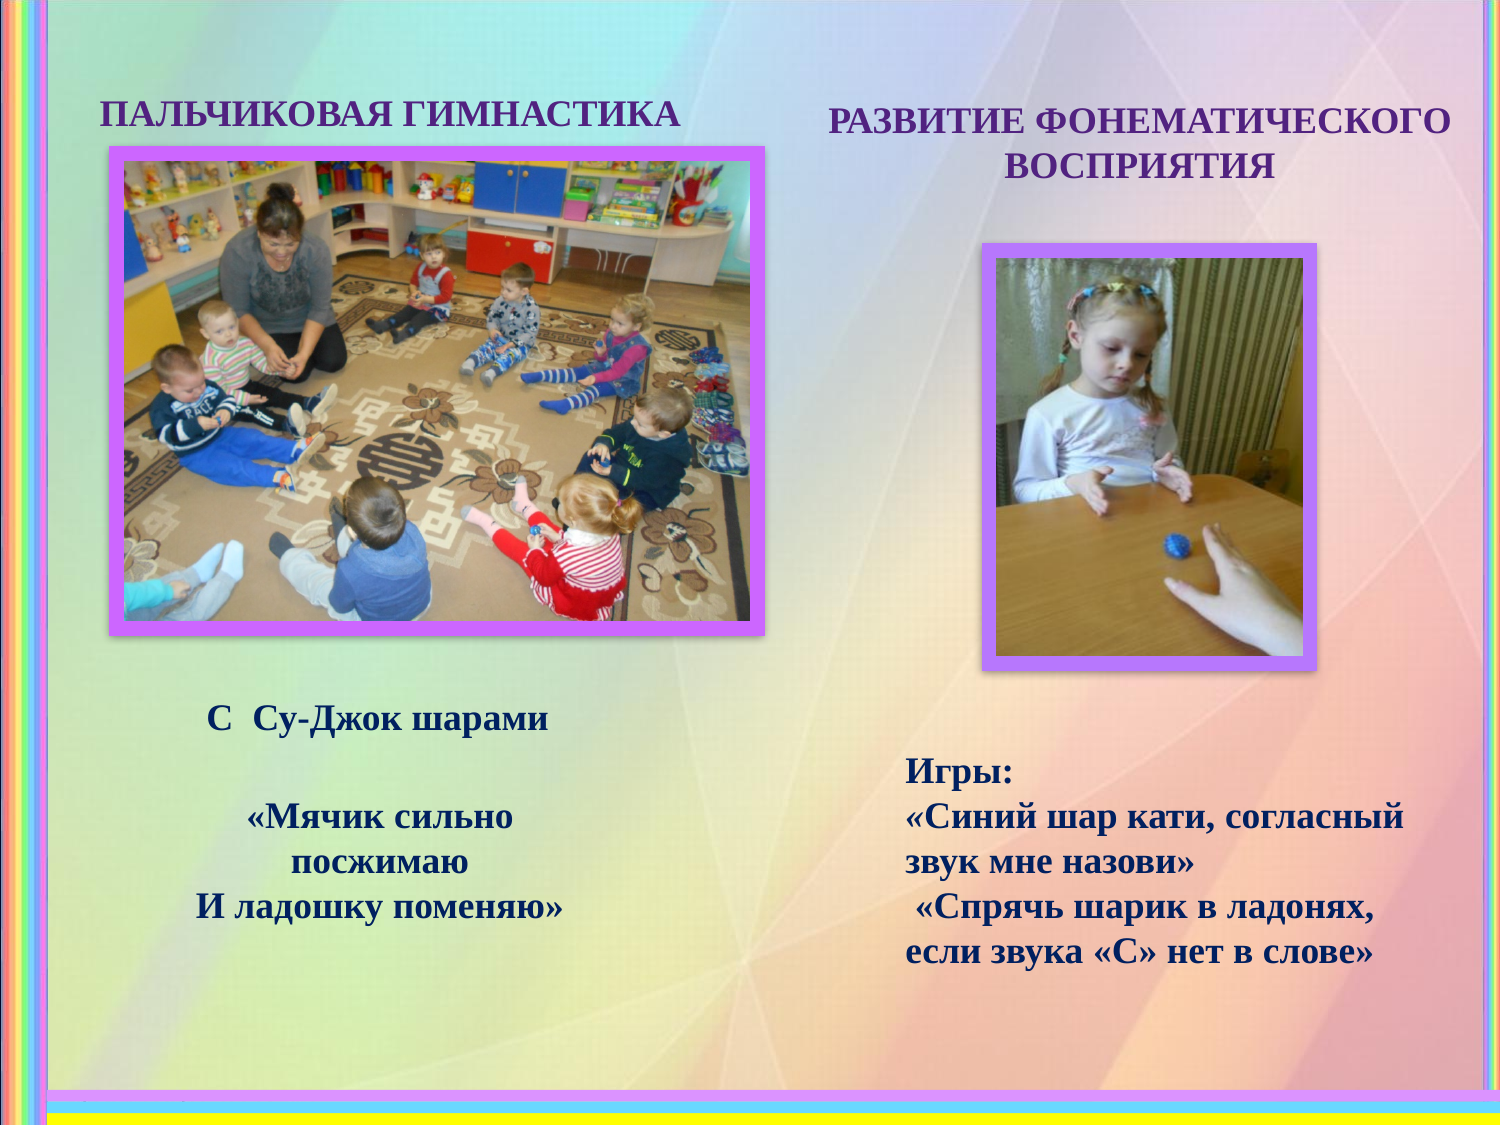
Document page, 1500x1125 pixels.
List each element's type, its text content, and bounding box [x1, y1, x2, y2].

text_box ПАЛЬЧИКОВАЯ ГИМНАСТИКА [84, 81, 706, 142]
title РАЗВИТИЕ ФОНЕМАТИЧЕСКОГО ВОСПРИЯТИЯ [808, 58, 1473, 225]
text_box Игры: «Синий шар кати, согласный звук мне назови» «Спрячь шарик в ладонях, если звука «С» нет в слове» [890, 738, 1465, 978]
text_box С Су-Джок шарами [191, 685, 574, 746]
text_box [46, 1089, 1500, 1125]
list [995, 257, 1303, 657]
text_box «Мячик сильно посжимаю И ладошку поменяю» [139, 783, 621, 934]
picture [0, 0, 1500, 1125]
